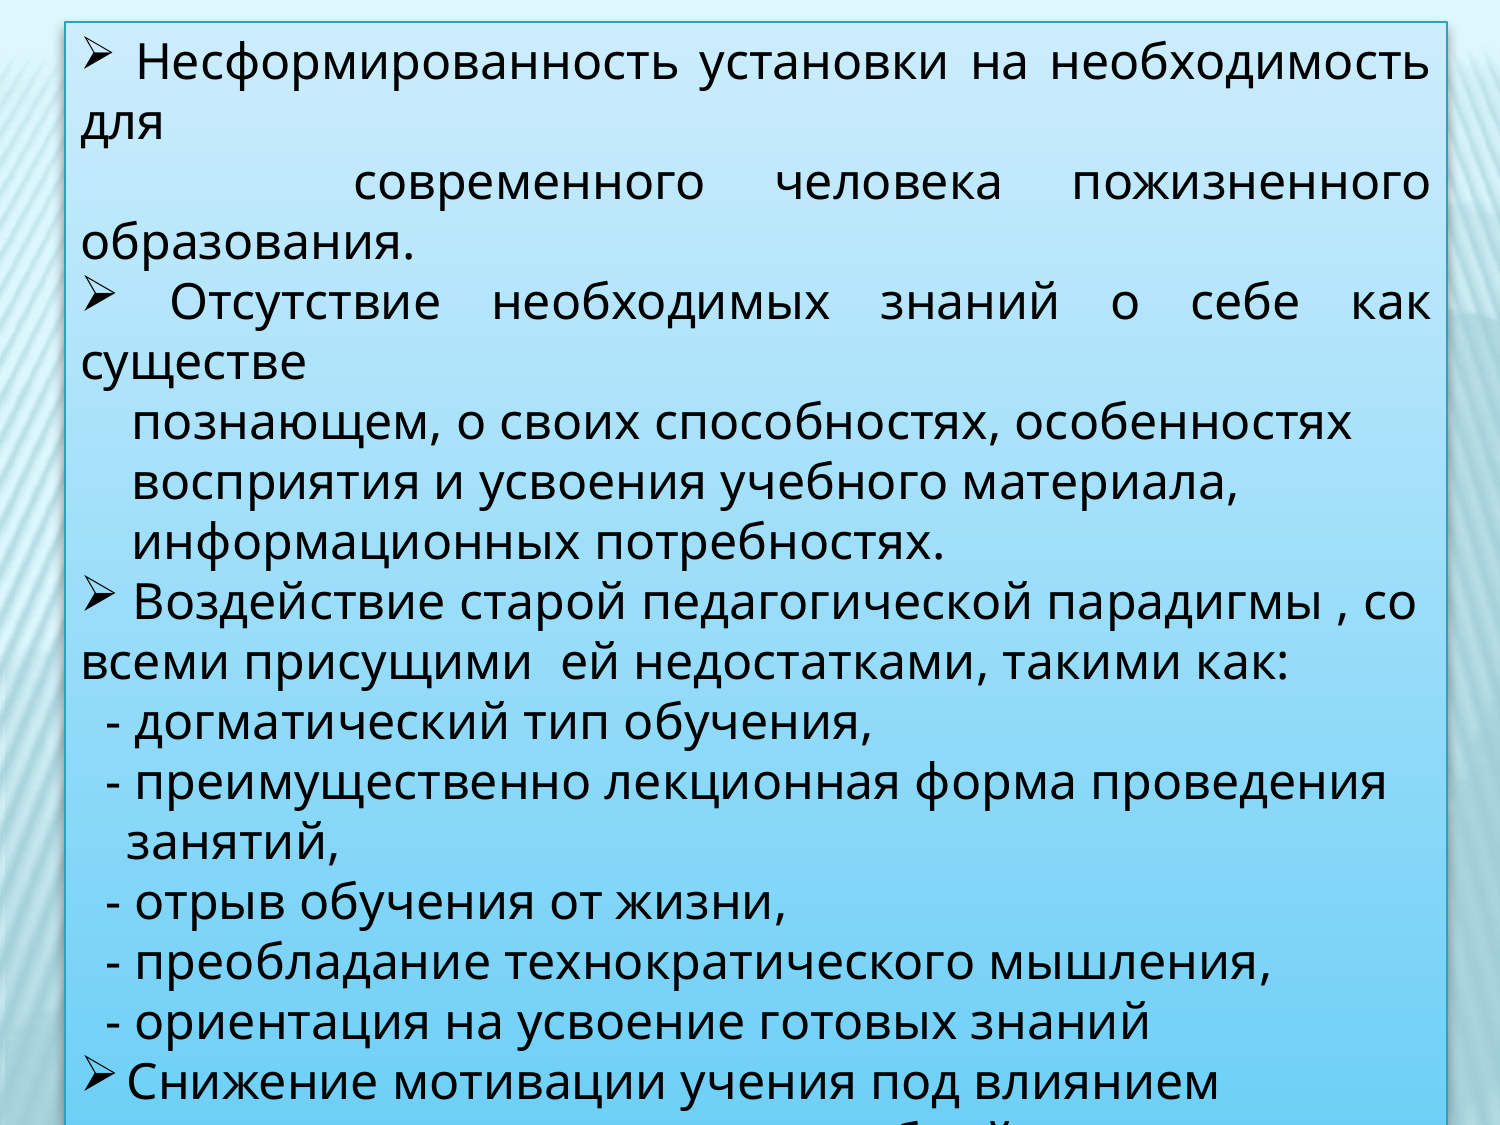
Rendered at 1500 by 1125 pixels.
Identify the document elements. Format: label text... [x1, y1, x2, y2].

text_box Несформированность установки на необходимость для современного человека пожизненного образования. Отсутствие необходимых знаний о себе как существе познающем, о своих способностях, особенностях восприятия и усвоения учебного материала, информационных потребностях. Воздействие старой педагогической парадигмы , со всеми присущими ей недостатками, такими как: - догматический тип обучения, - преимущественно лекционная форма проведения занятий, - отрыв обучения от жизни, - преобладание технократического мышления, - ориентация на усвоение готовых знаний Снижение мотивации учения под влиянием предшествующих неудач в учебной деятельности [64, 21, 1448, 1125]
